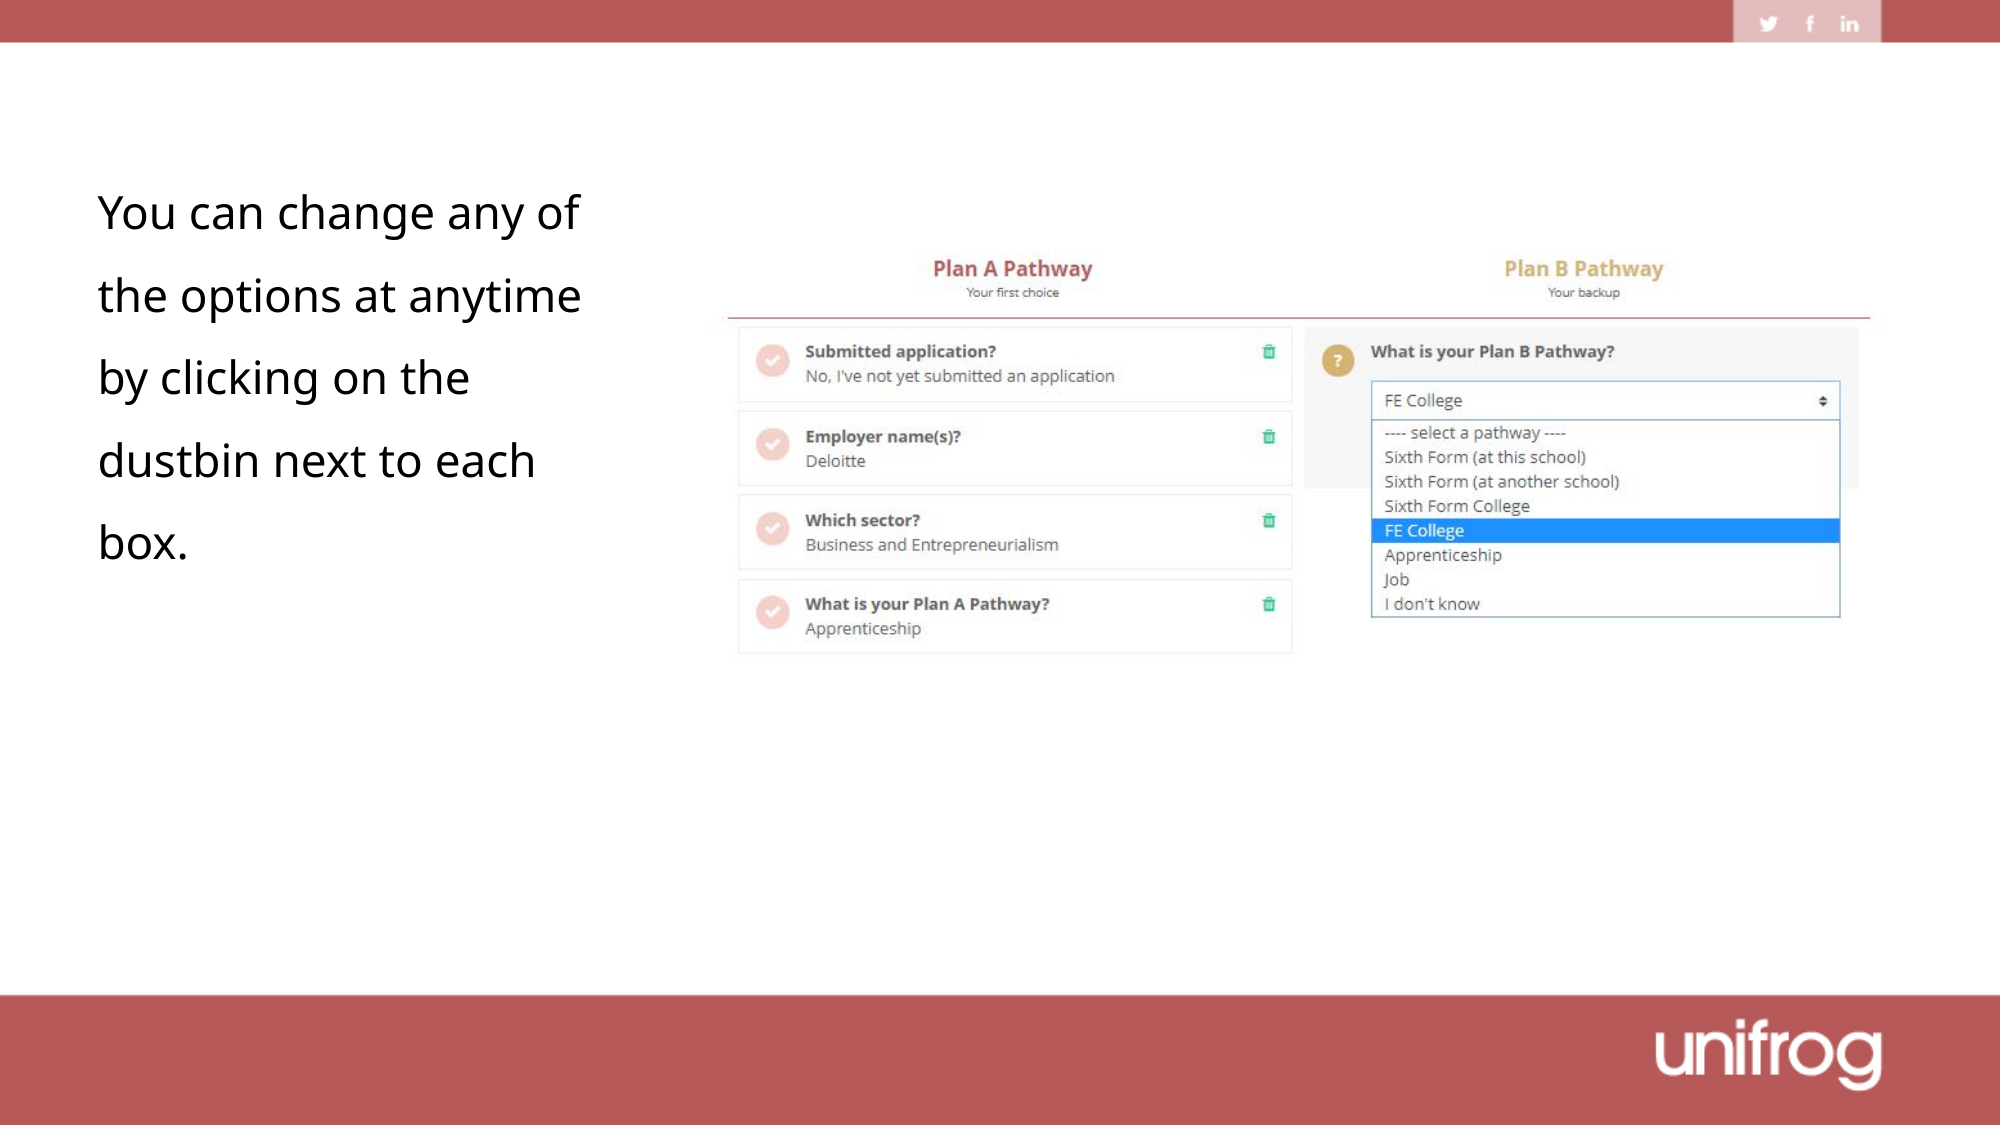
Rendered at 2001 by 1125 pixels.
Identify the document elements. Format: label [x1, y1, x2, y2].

picture [670, 230, 1954, 793]
list [0, 0, 2000, 1125]
